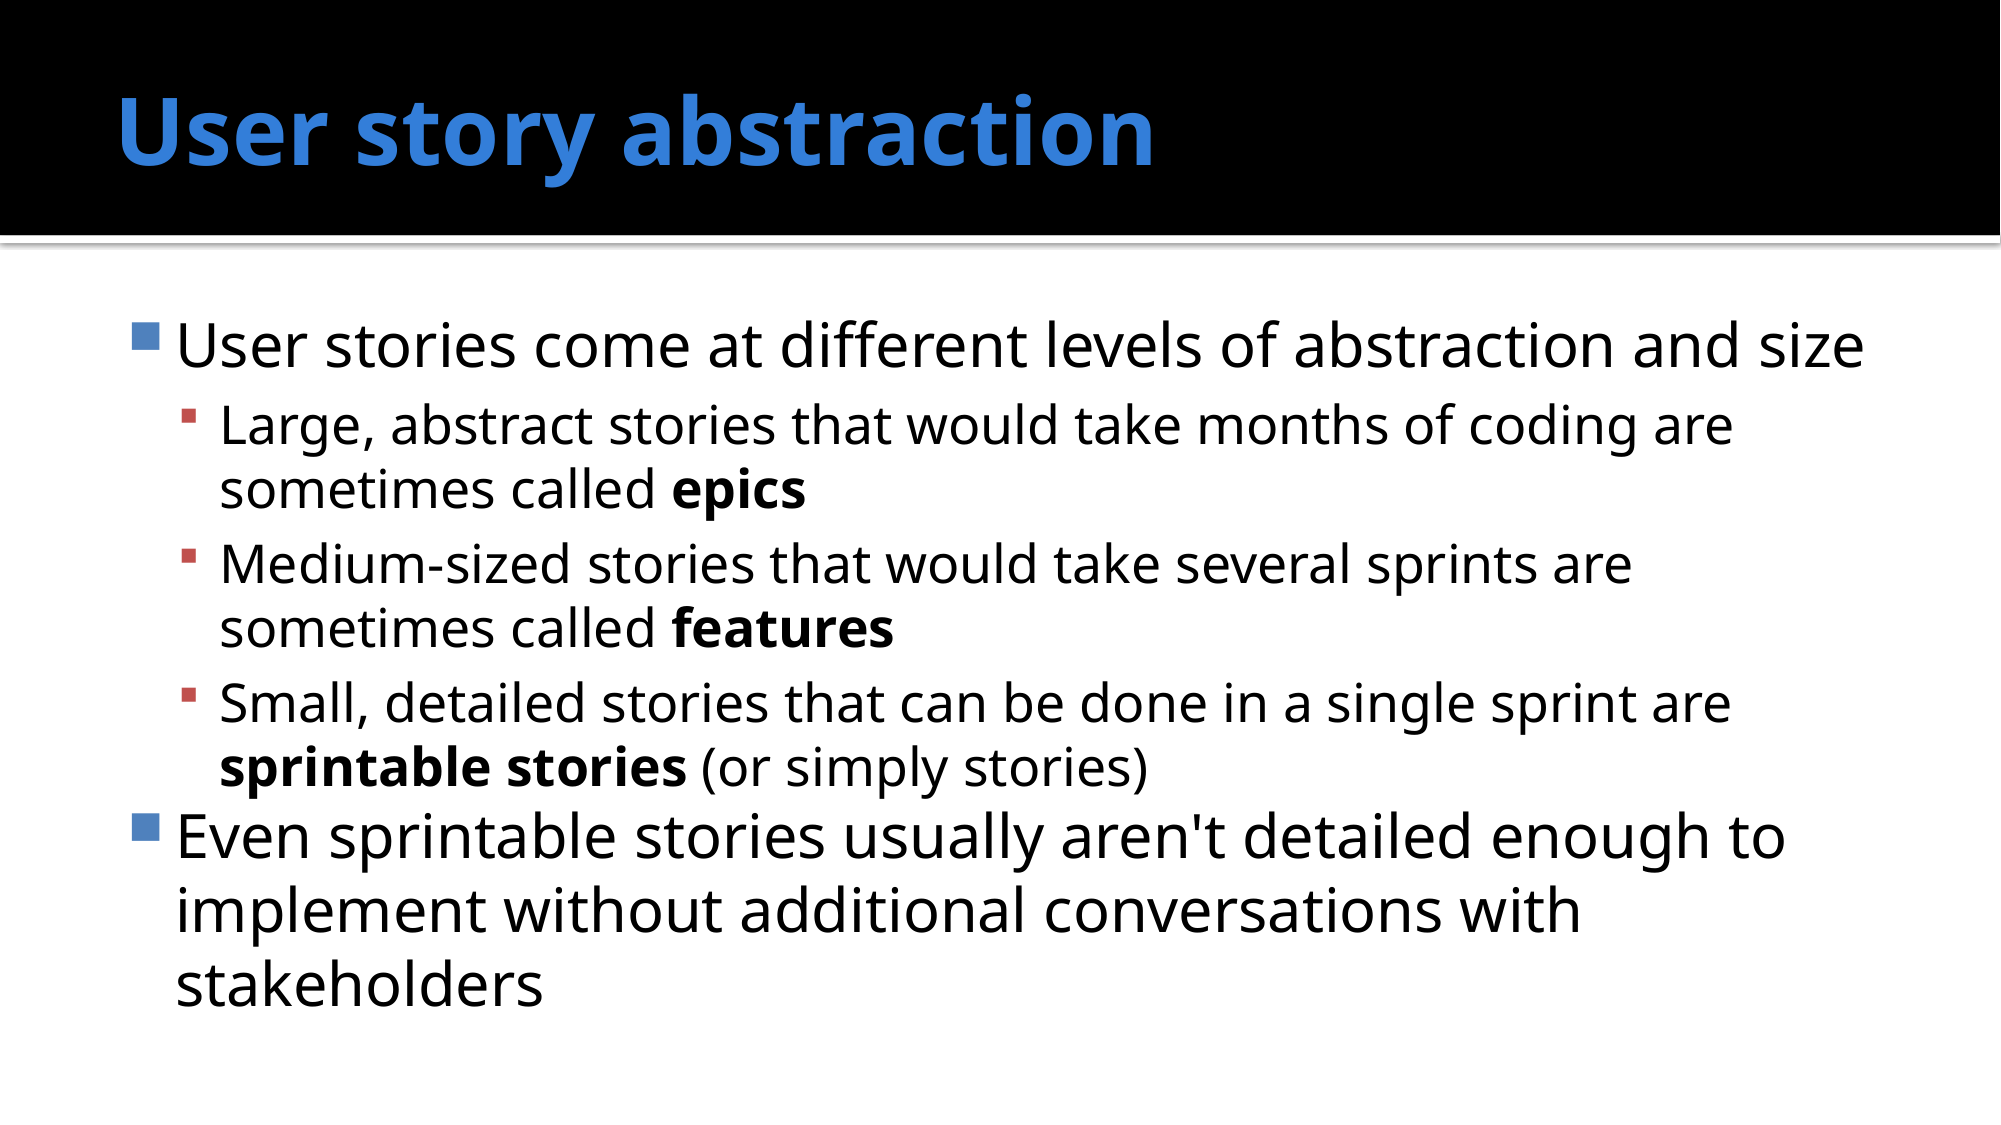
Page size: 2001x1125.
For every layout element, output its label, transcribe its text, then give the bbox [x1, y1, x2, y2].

title User story abstraction [99, 25, 1900, 231]
list User stories come at different levels of abstraction and size Large, abstract stories that would take months of coding are sometimes called epics Medium-sized stories that would take several sprints are sometimes called features Small, detailed stories that can be done in a single sprint are sprintable stories (or simply stories) Even sprintable stories usually aren't detailed enough to implement without additional conversations with stakeholders [99, 291, 1900, 1050]
